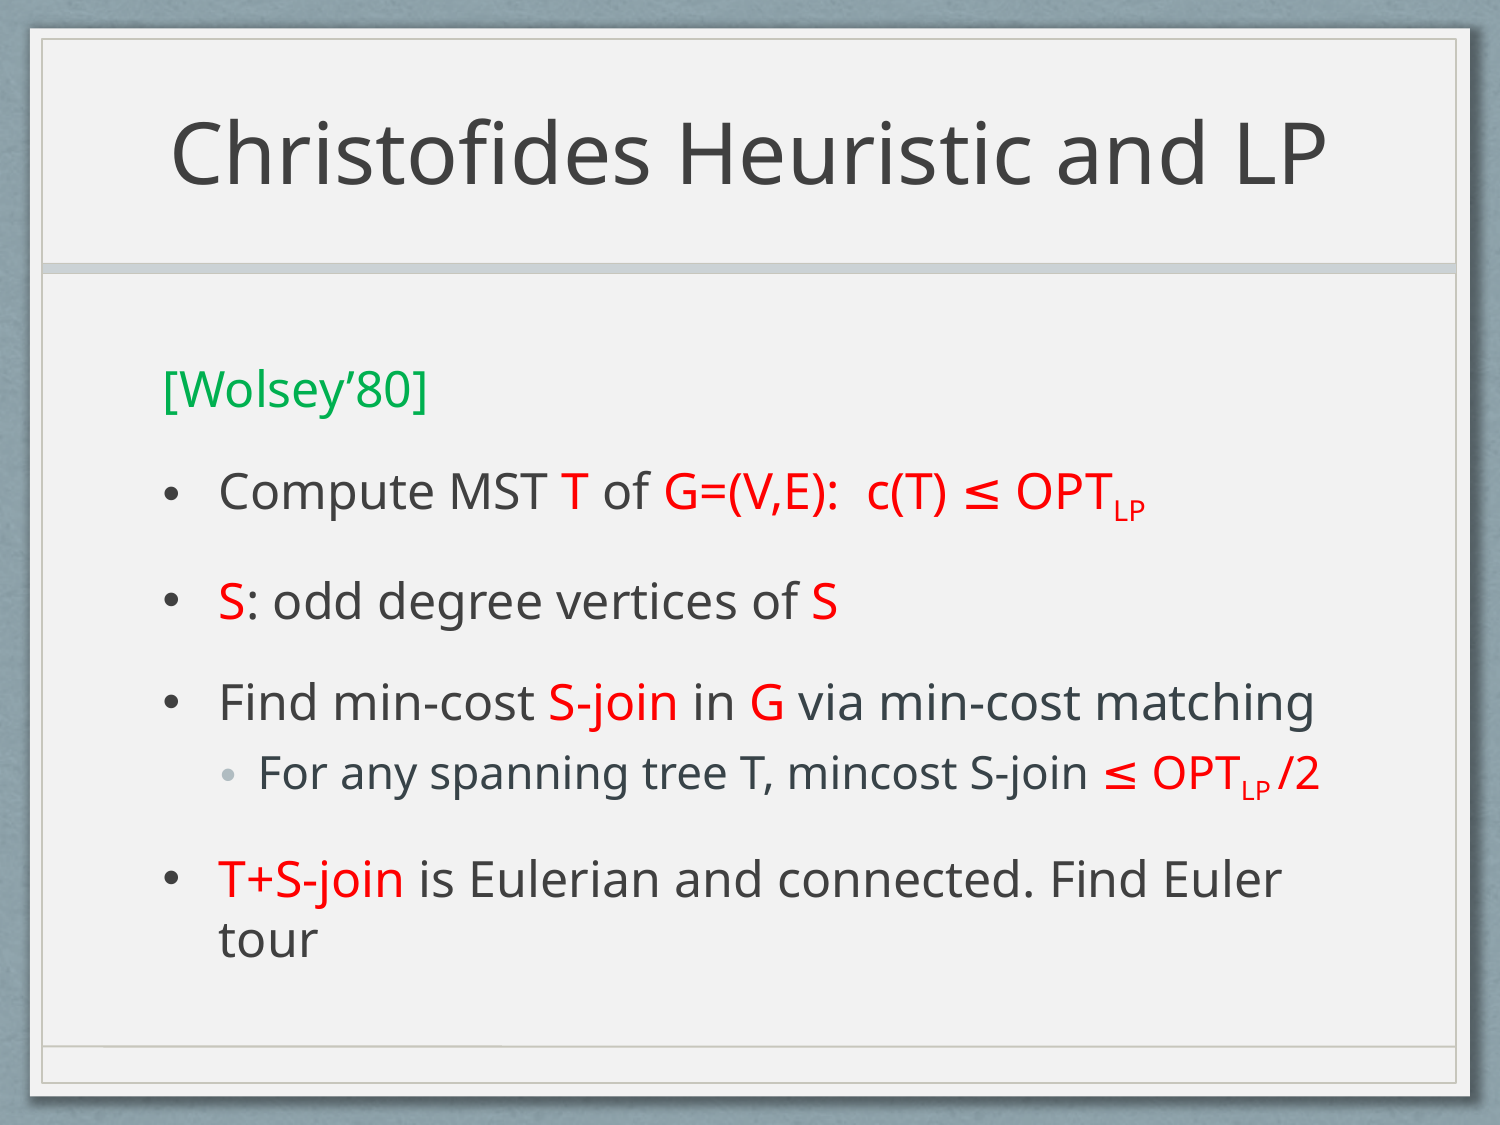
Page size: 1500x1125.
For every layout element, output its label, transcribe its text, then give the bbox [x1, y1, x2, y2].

title Christofides Heuristic and LP [147, 40, 1353, 260]
list [Wolsey’80] Compute MST T of G=(V,E): c(T) ≤ OPTLP S: odd degree vertices of S Find min-cost S-join in G via min-cost matching For any spanning tree T, mincost S-join ≤ OPTLP /2 T+S-join is Eulerian and connected. Find Euler tour [147, 350, 1353, 995]
